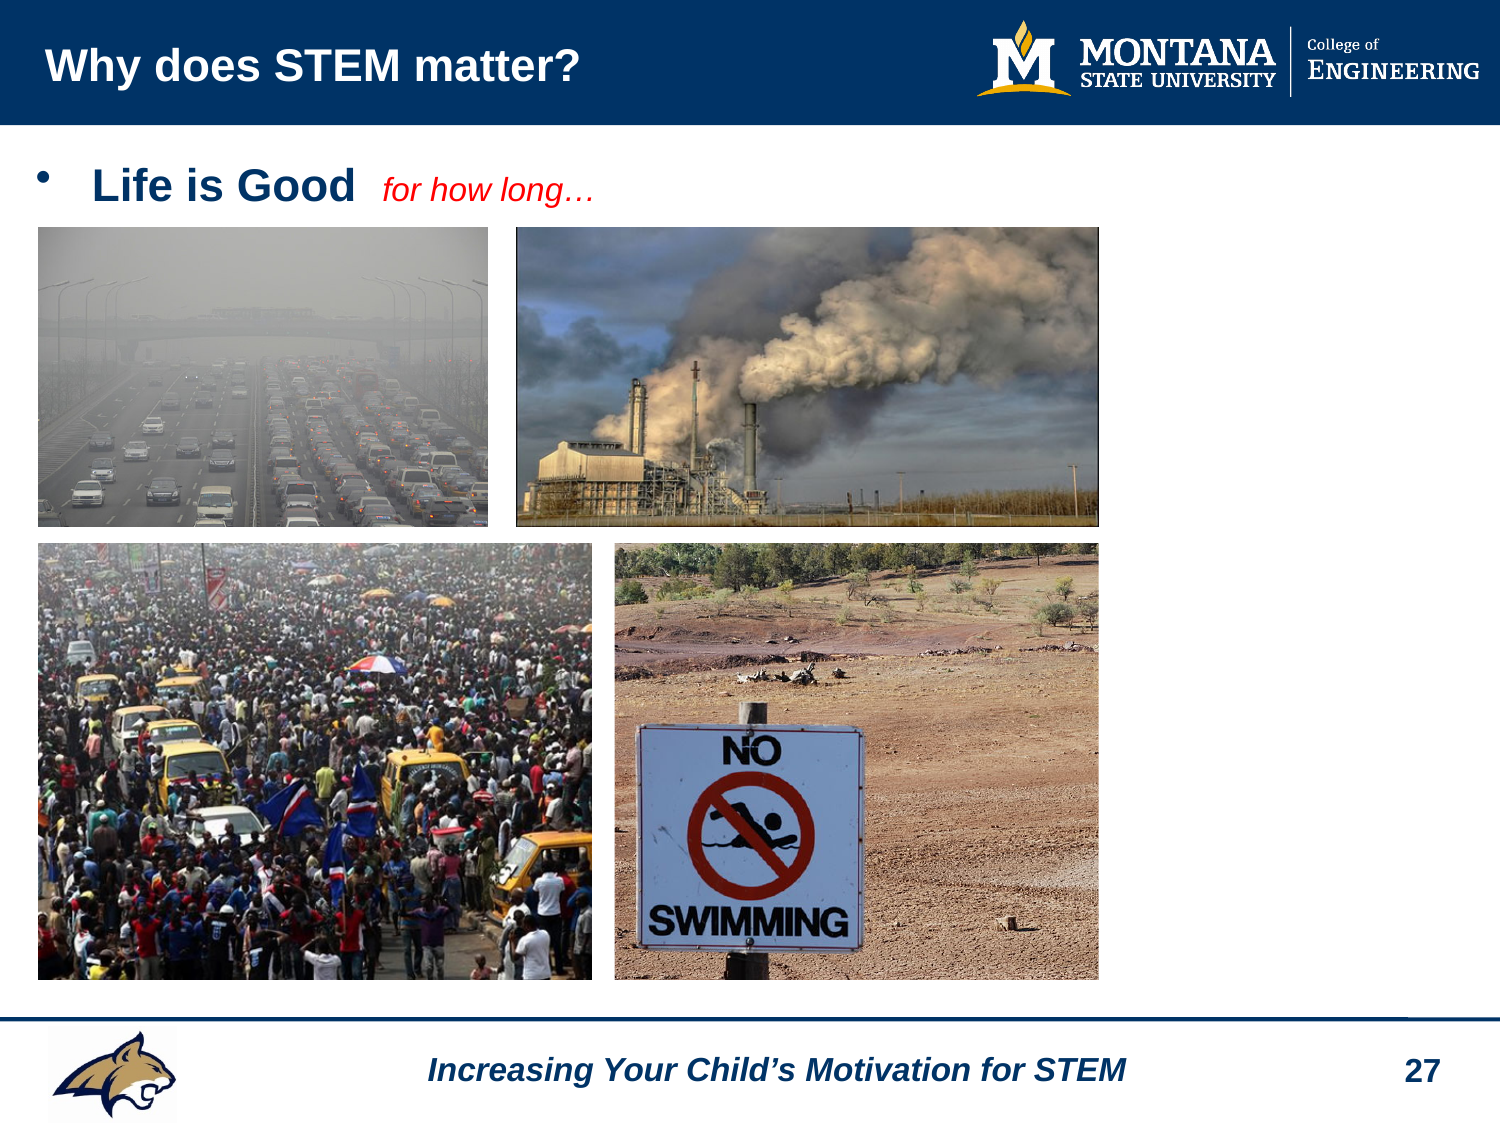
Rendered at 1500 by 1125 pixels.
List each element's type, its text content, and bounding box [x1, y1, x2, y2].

title Why does STEM matter? [29, 30, 992, 96]
picture [977, 20, 1479, 97]
slide_number 27 [1369, 1042, 1477, 1097]
picture [515, 227, 1099, 528]
picture [614, 543, 1099, 980]
picture [48, 1026, 177, 1123]
list Life is Good for how long… [20, 147, 1477, 997]
picture [38, 543, 592, 980]
picture [38, 227, 489, 528]
